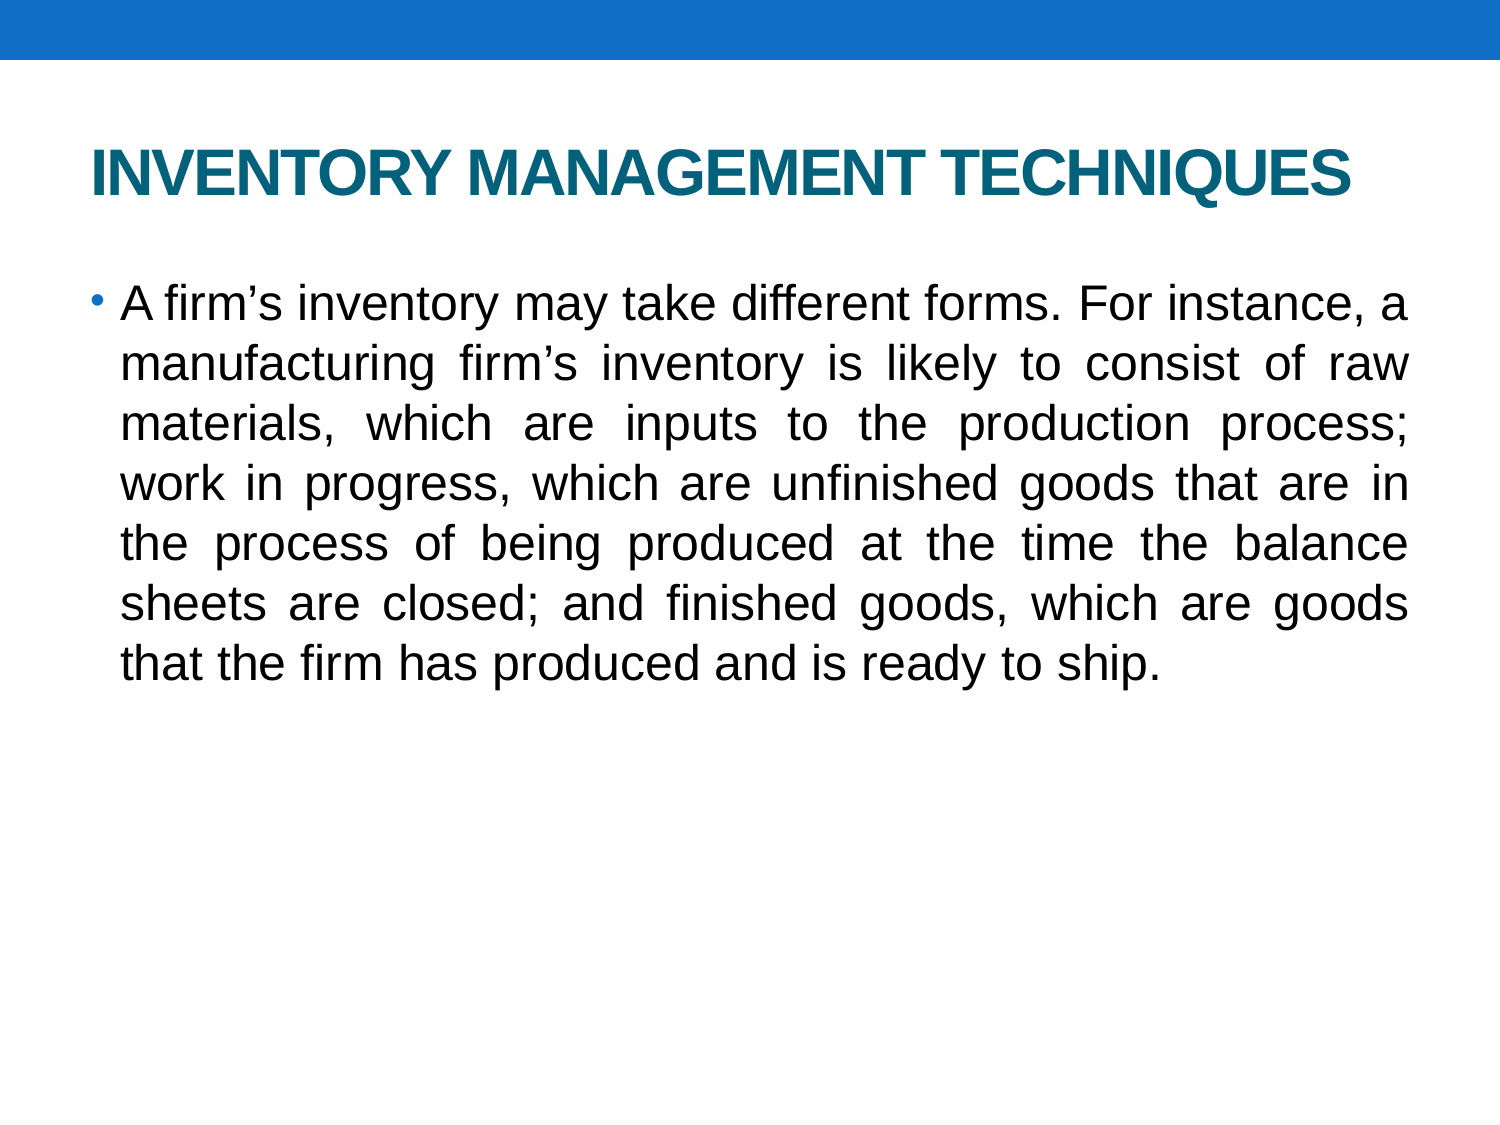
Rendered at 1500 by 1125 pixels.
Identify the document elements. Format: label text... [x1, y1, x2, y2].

title INVENTORY MANAGEMENT TECHNIQUES [75, 87, 1425, 250]
list A firm’s inventory may take different forms. For instance, a manufacturing firm’s inventory is likely to consist of raw materials, which are inputs to the production process; work in progress, which are unfinished goods that are in the process of being produced at the time the balance sheets are closed; and finished goods, which are goods that the firm has produced and is ready to ship. [75, 262, 1425, 1063]
